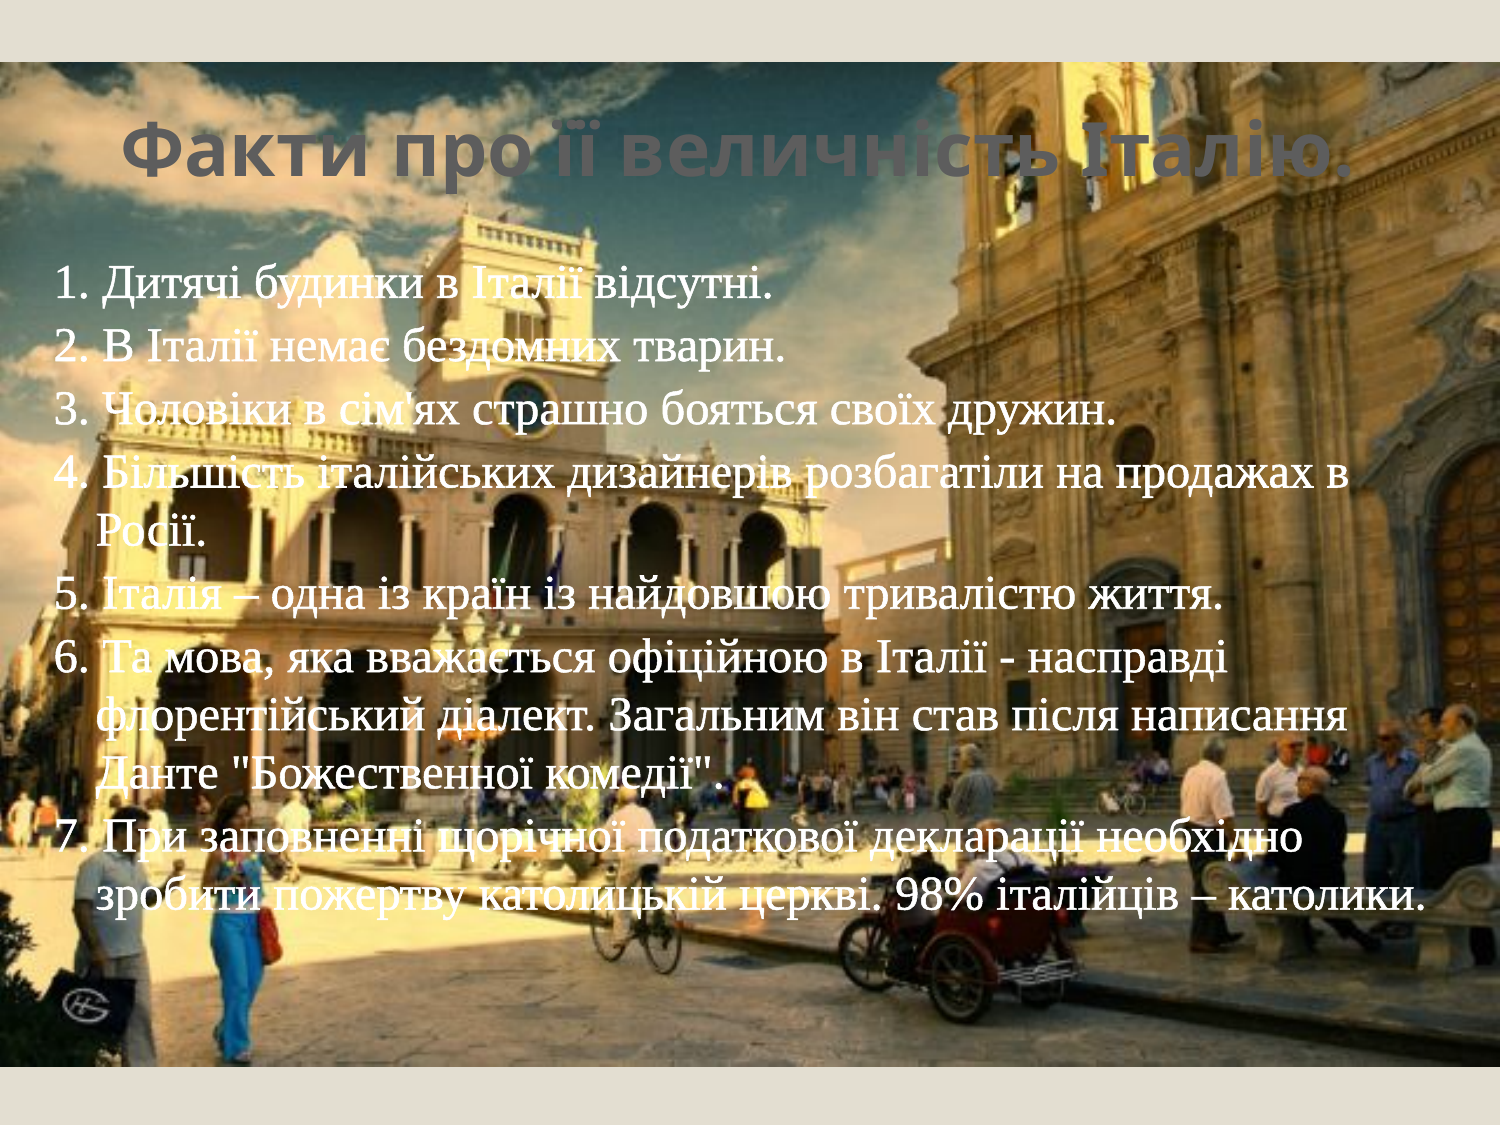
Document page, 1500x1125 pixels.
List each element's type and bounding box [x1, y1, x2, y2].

picture [0, 61, 1500, 1067]
